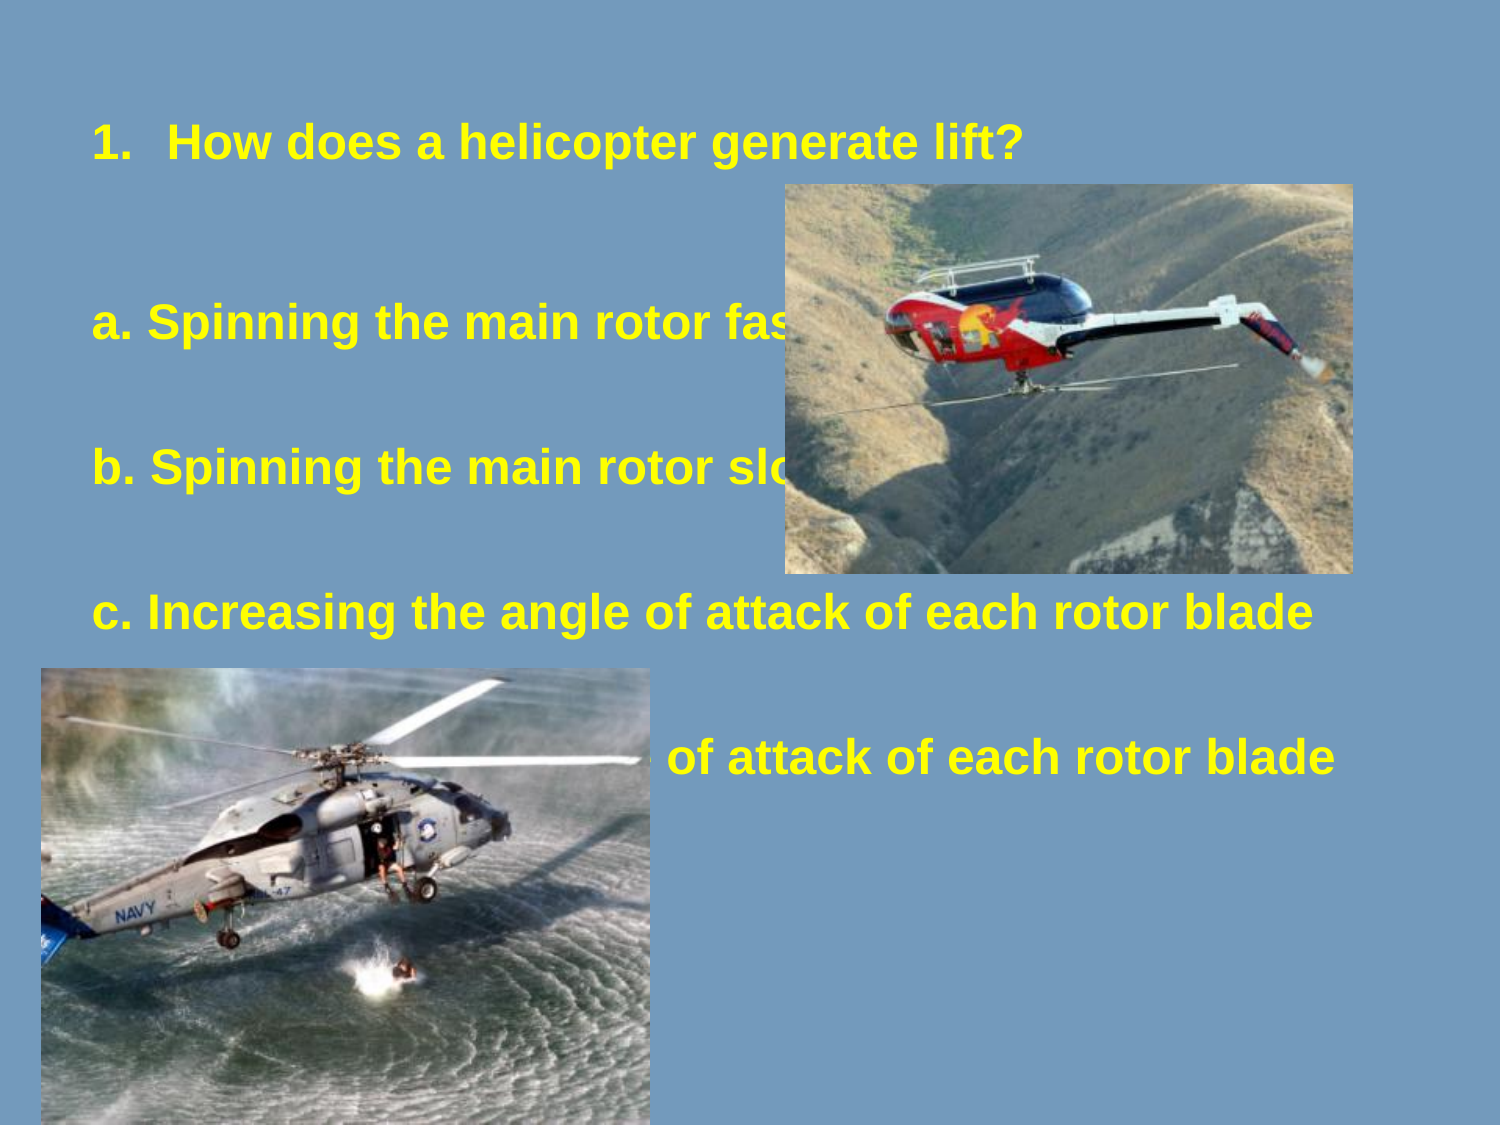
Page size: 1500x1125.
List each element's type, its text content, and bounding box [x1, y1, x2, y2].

text_box How does a helicopter generate lift? a. Spinning the main rotor faster b. Spinning the main rotor slower c. Increasing the angle of attack of each rotor blade d. Decreasing the angle of attack of each rotor blade [76, 101, 1436, 937]
picture [41, 668, 650, 1125]
picture [785, 184, 1353, 574]
